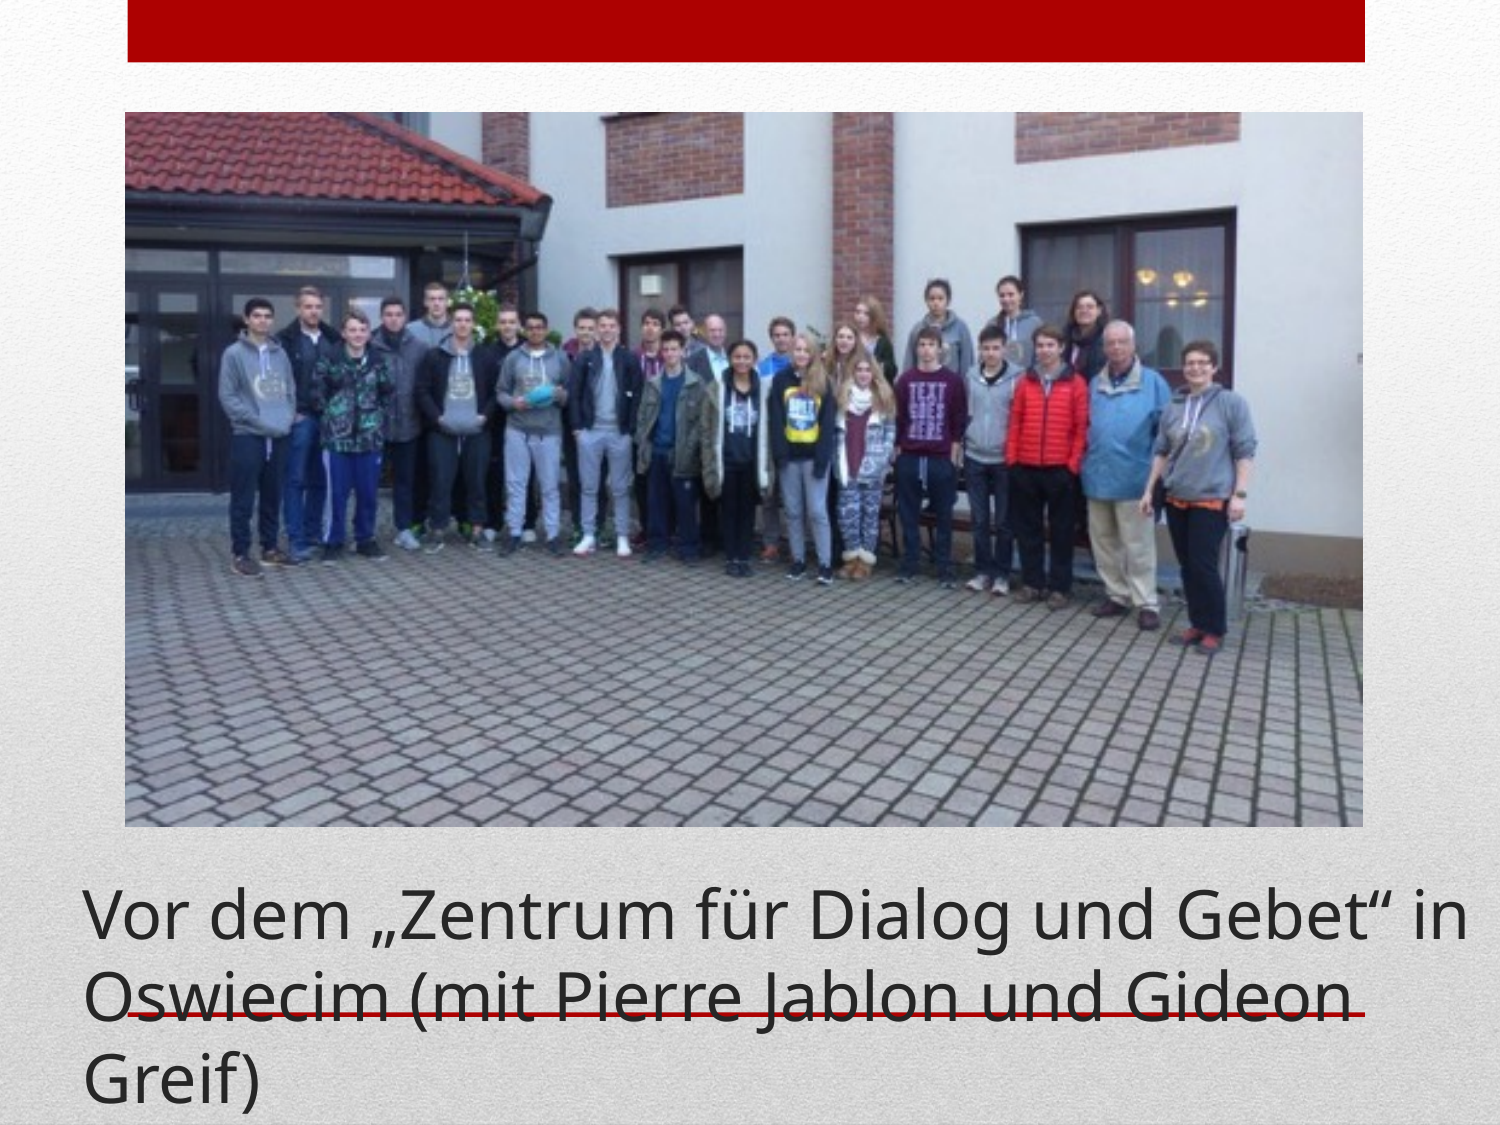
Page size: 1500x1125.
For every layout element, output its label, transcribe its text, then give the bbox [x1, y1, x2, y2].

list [124, 111, 1364, 828]
title Vor dem „Zentrum für Dialog und Gebet“ in Oswiecim (mit Pierre Jablon und Gideon Greif) [67, 862, 1500, 1125]
